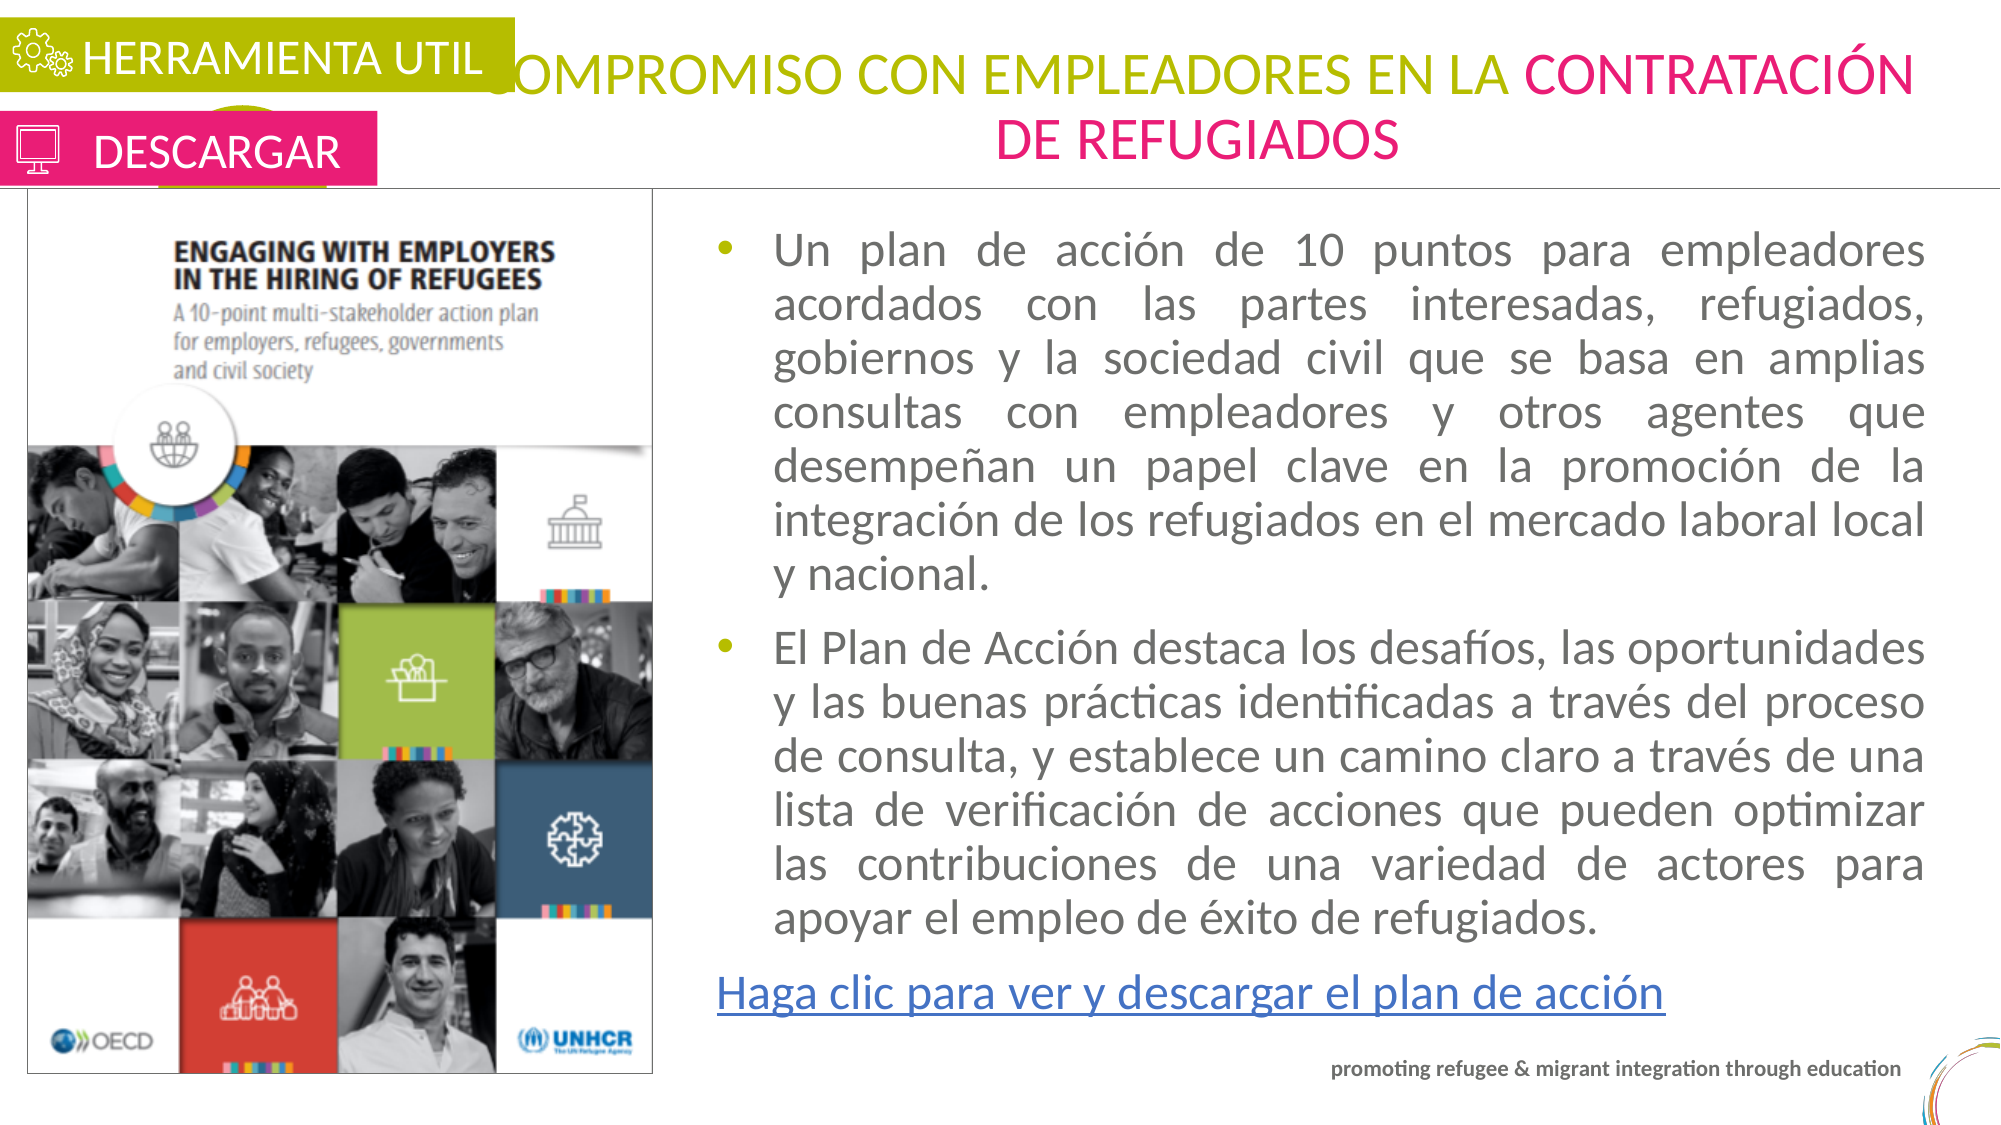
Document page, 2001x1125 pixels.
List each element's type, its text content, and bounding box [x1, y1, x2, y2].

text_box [17, 125, 59, 174]
picture [1902, 1030, 2000, 1125]
list COMPROMISO CON EMPLEADORES EN LA CONTRATACIÓN DE REFUGIADOS [427, 34, 1969, 181]
text_box HERRAMIENTA UTIL [0, 17, 515, 93]
picture [27, 187, 653, 1074]
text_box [13, 28, 73, 77]
text_box DESCARGAR [0, 110, 378, 186]
list Un plan de acción de 10 puntos para empleadores acordados con las partes interesadas, refugiados, gobiernos y la sociedad civil que se basa en amplias consultas con empleadores y otros agentes que desempeñan un papel clave en la promoción de la integración de los refugiados en el mercado laboral local y nacional. El Plan de Acción destaca los desafíos, las oportunidades y las buenas prácticas identificadas a través del proceso de consulta, y establece un camino claro a través de una lista de verificación de acciones que pueden optimizar las contribuciones de una variedad de actores para apoyar el empleo de éxito de refugiados. Haga clic para ver y descargar el plan de acción [701, 215, 1942, 1031]
